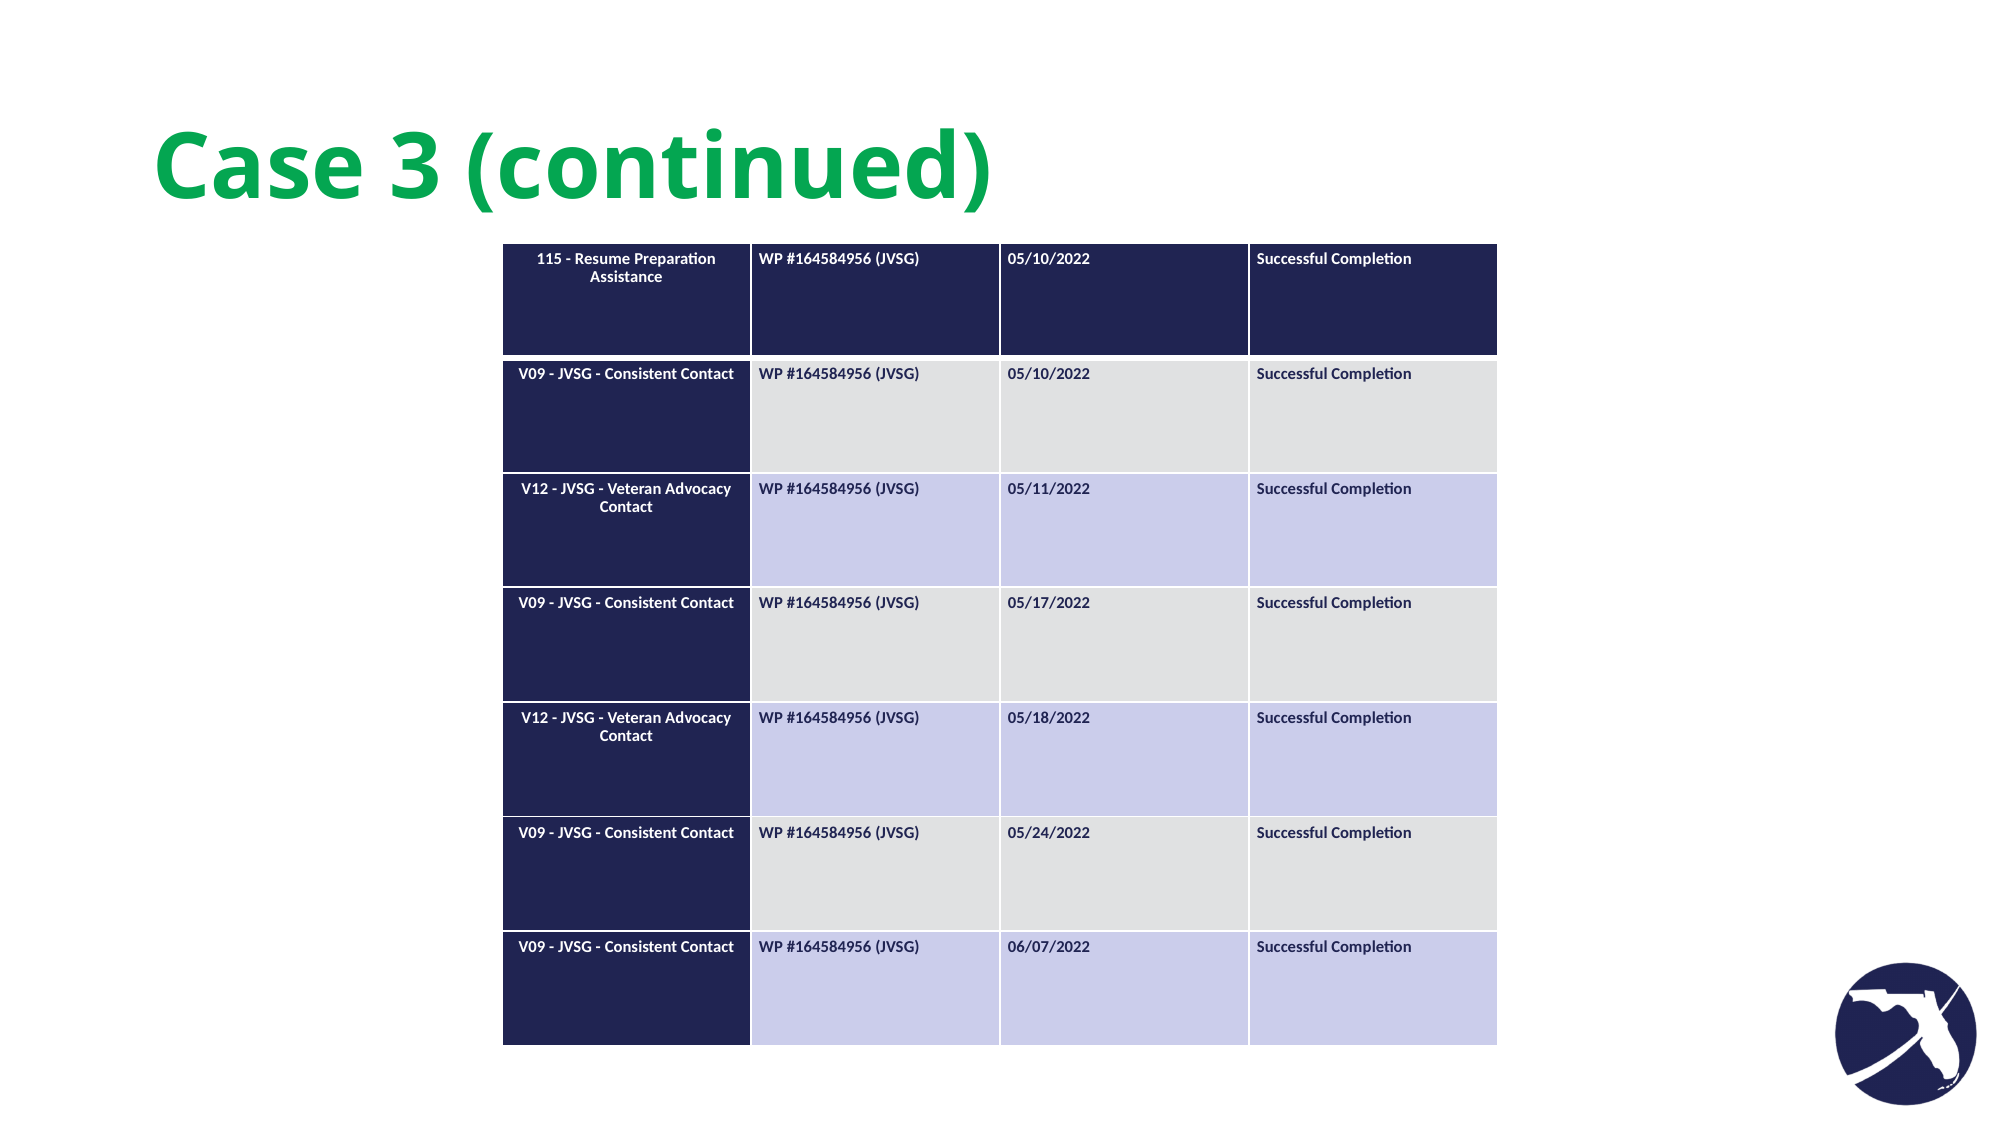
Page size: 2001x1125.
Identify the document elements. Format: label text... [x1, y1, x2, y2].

table_cell 05/11/2022 [1001, 474, 1248, 586]
table_cell Successful Completion [1250, 474, 1497, 586]
table_cell Successful Completion [1250, 361, 1497, 472]
table_header 05/10/2022 [1001, 244, 1248, 355]
table_cell 05/24/2022 [1001, 817, 1248, 930]
table_cell 05/17/2022 [1001, 588, 1248, 701]
table_cell Successful Completion [1250, 817, 1497, 930]
table_header 115 - Resume Preparation Assistance [503, 244, 750, 355]
table_cell 05/18/2022 [1001, 703, 1248, 816]
table_cell V09 - JVSG - Consistent Contact [503, 932, 750, 1045]
table_cell V09 - JVSG - Consistent Contact [503, 361, 750, 472]
title Case 3 (continued) [137, 59, 1863, 278]
table_cell WP #164584956 (JVSG) [752, 588, 999, 701]
picture [1834, 961, 1979, 1109]
table_cell WP #164584956 (JVSG) [752, 932, 999, 1045]
table_cell Successful Completion [1250, 588, 1497, 701]
table_cell 06/07/2022 [1001, 932, 1248, 1045]
table_cell WP #164584956 (JVSG) [752, 817, 999, 930]
table_cell WP #164584956 (JVSG) [752, 474, 999, 586]
table_cell V12 - JVSG - Veteran Advocacy Contact [503, 703, 750, 816]
table_cell WP #164584956 (JVSG) [752, 361, 999, 472]
table_cell WP #164584956 (JVSG) [752, 703, 999, 816]
table_cell Successful Completion [1250, 932, 1497, 1045]
table_cell 05/10/2022 [1001, 361, 1248, 472]
table_cell V09 - JVSG - Consistent Contact [503, 588, 750, 701]
table_header WP #164584956 (JVSG) [752, 244, 999, 355]
table_cell V09 - JVSG - Consistent Contact [503, 817, 750, 930]
table_cell Successful Completion [1250, 703, 1497, 816]
table_cell V12 - JVSG - Veteran Advocacy Contact [503, 474, 750, 586]
table_header Successful Completion [1250, 244, 1497, 355]
